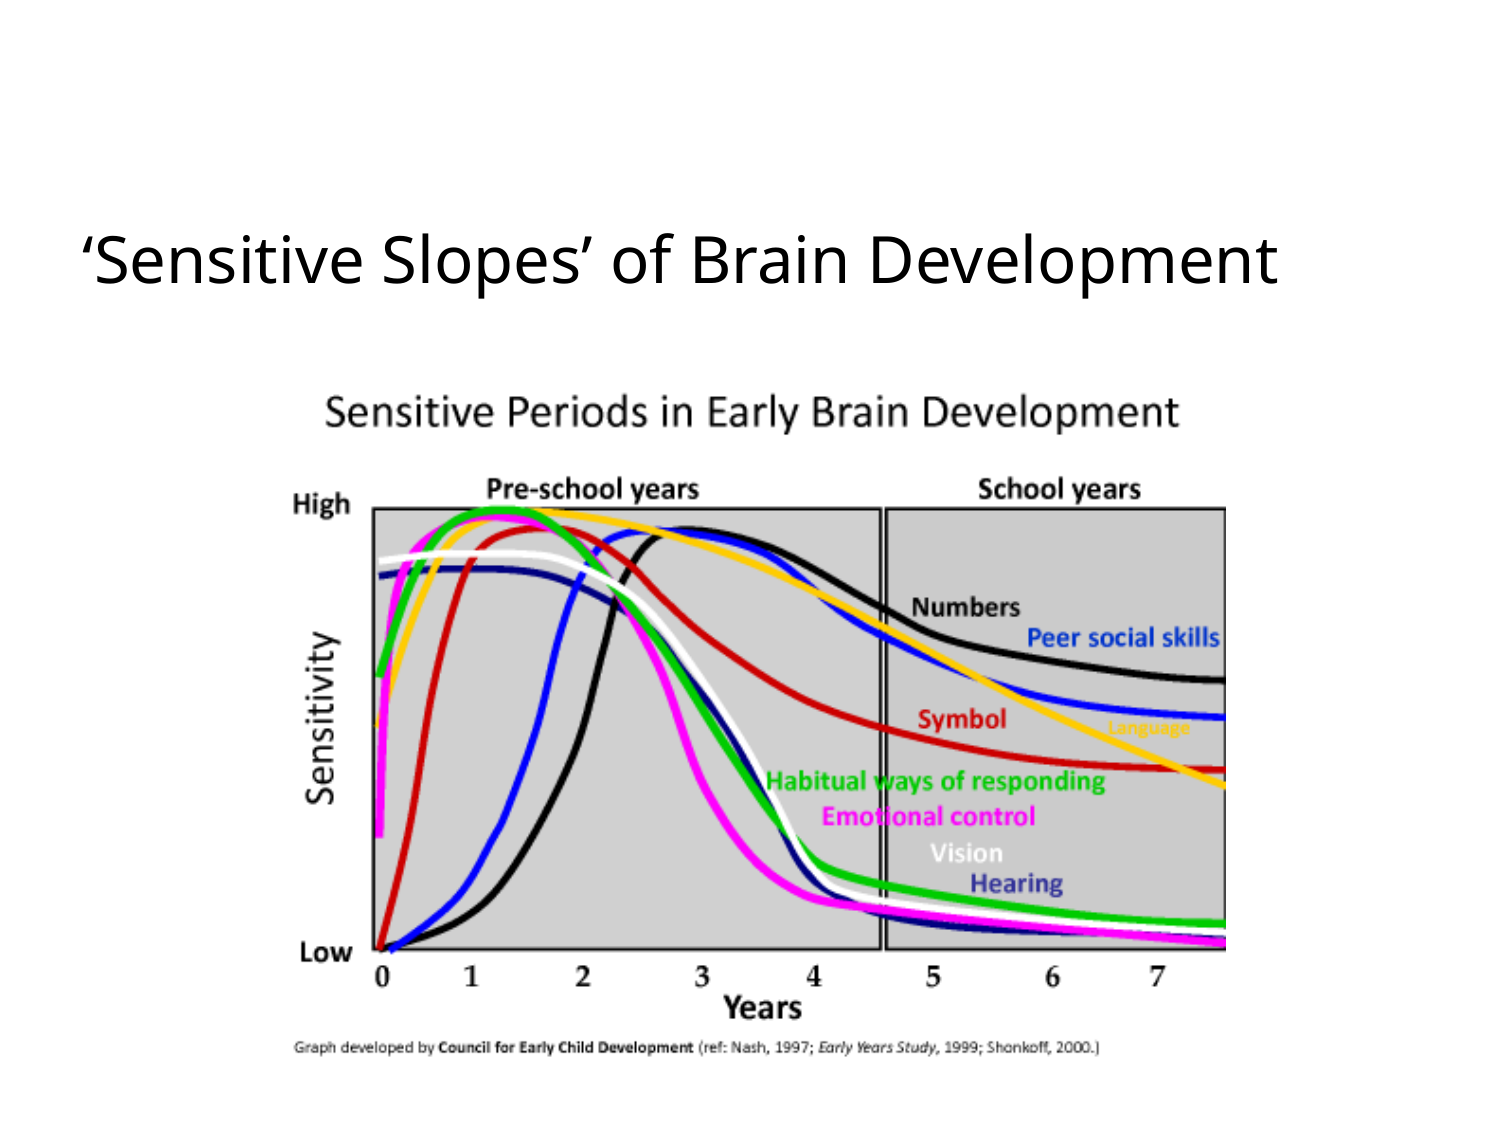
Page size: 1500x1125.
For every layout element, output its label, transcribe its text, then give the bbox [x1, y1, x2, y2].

picture [279, 363, 1226, 1074]
title ‘Sensitive Slopes’ of Brain Development [67, 211, 1320, 308]
